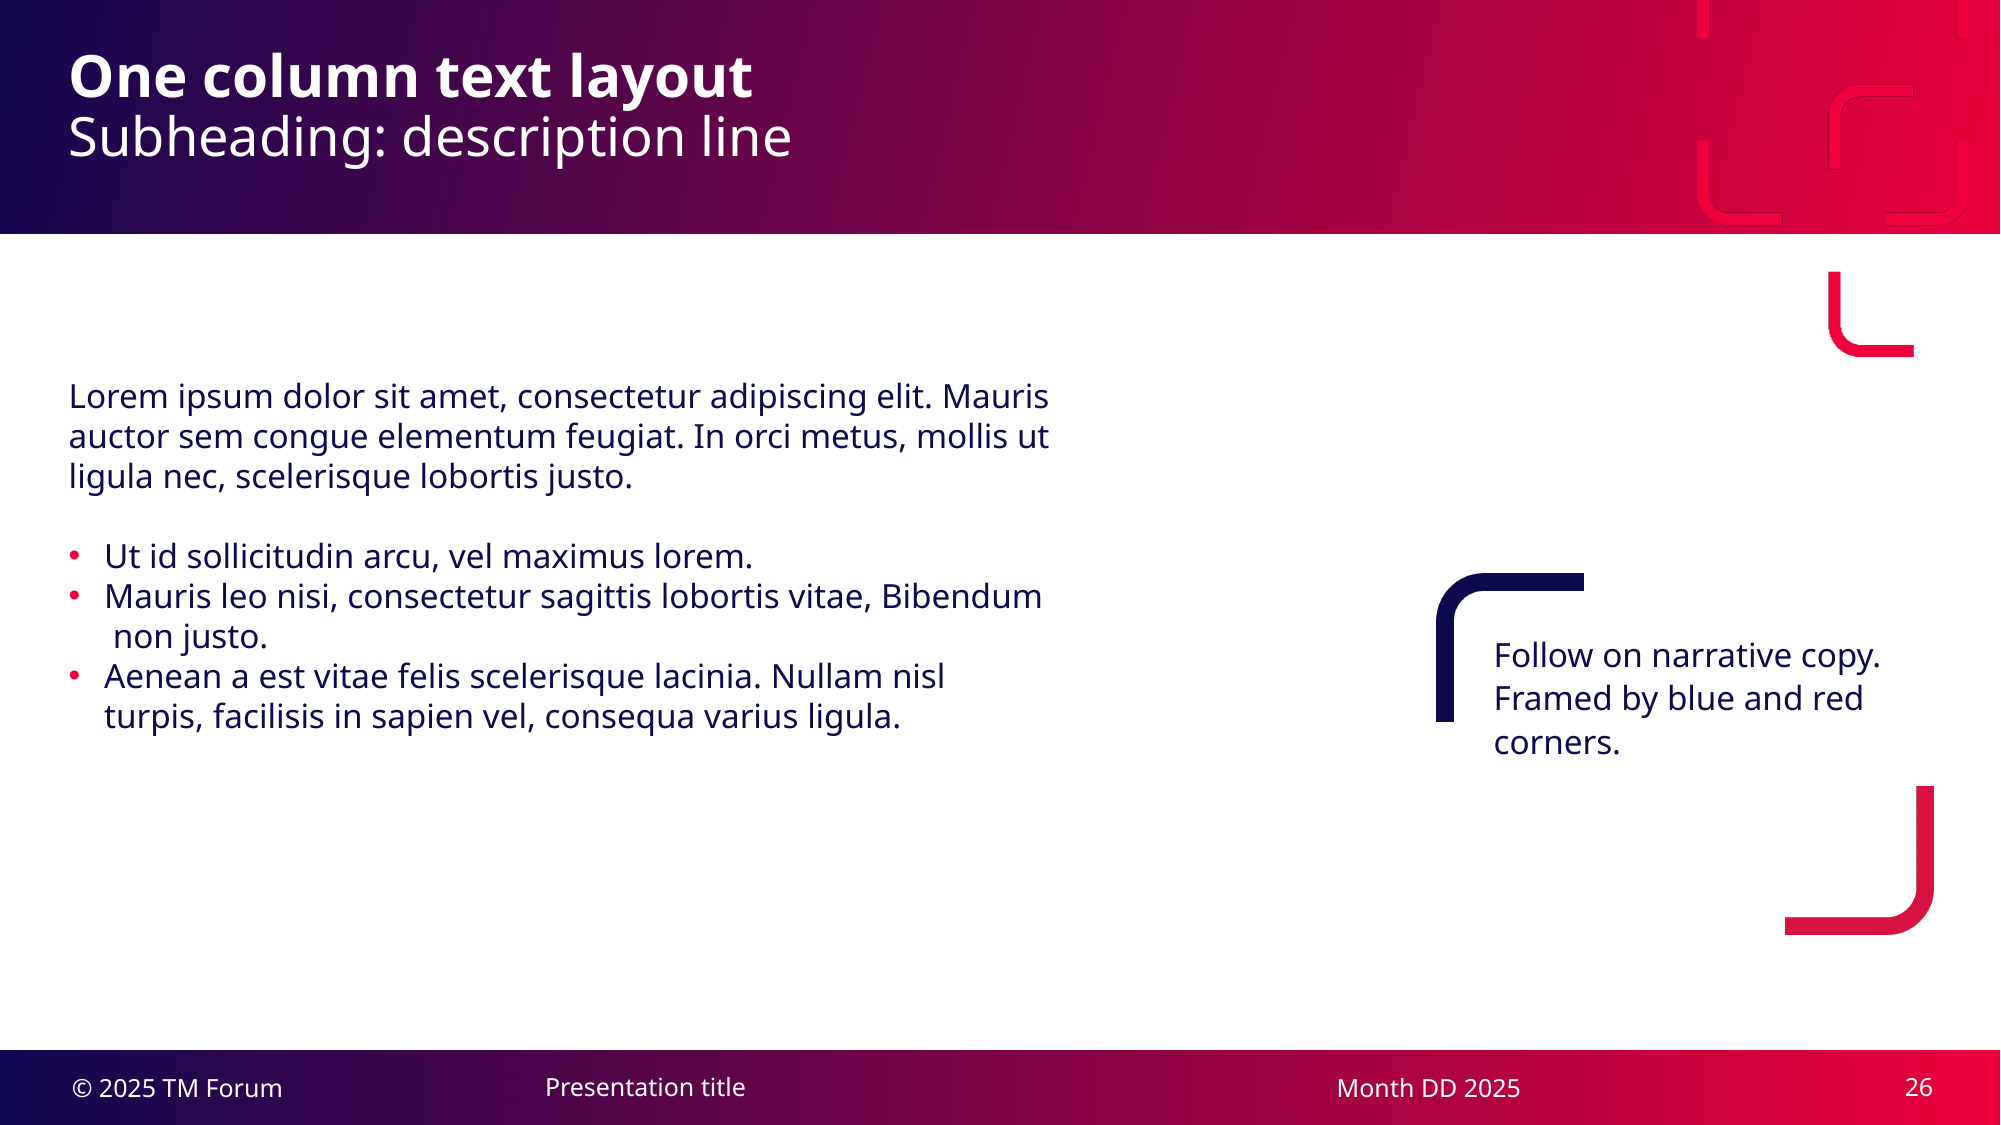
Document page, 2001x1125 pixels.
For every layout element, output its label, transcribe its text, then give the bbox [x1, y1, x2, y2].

slide_number 26 [1807, 1071, 1934, 1103]
picture [1436, 573, 1584, 722]
slide_number Month DD 2025 [1336, 1072, 1730, 1104]
footer Presentation title [545, 1071, 1270, 1112]
list Lorem ipsum dolor sit amet, consectetur adipiscing elit. Mauris auctor sem congue elementum feugiat. In orci metus, mollis ut ligula nec, scelerisque lobortis justo. Ut id sollicitudin arcu, vel maximus lorem. Mauris leo nisi, consectetur sagittis lobortis vitae, Bibendum non justo. Aenean a est vitae felis scelerisque lacinia. Nullam nisl turpis, facilisis in sapien vel, consequa varius ligula. [68, 375, 1270, 956]
picture [1785, 786, 1934, 935]
picture [0, 0, 2000, 357]
list One column text layout Subheading: description line [68, 46, 1584, 215]
picture [0, 1050, 2000, 1125]
list Follow on narrative copy. Framed by blue and red corners. [1493, 629, 1932, 888]
